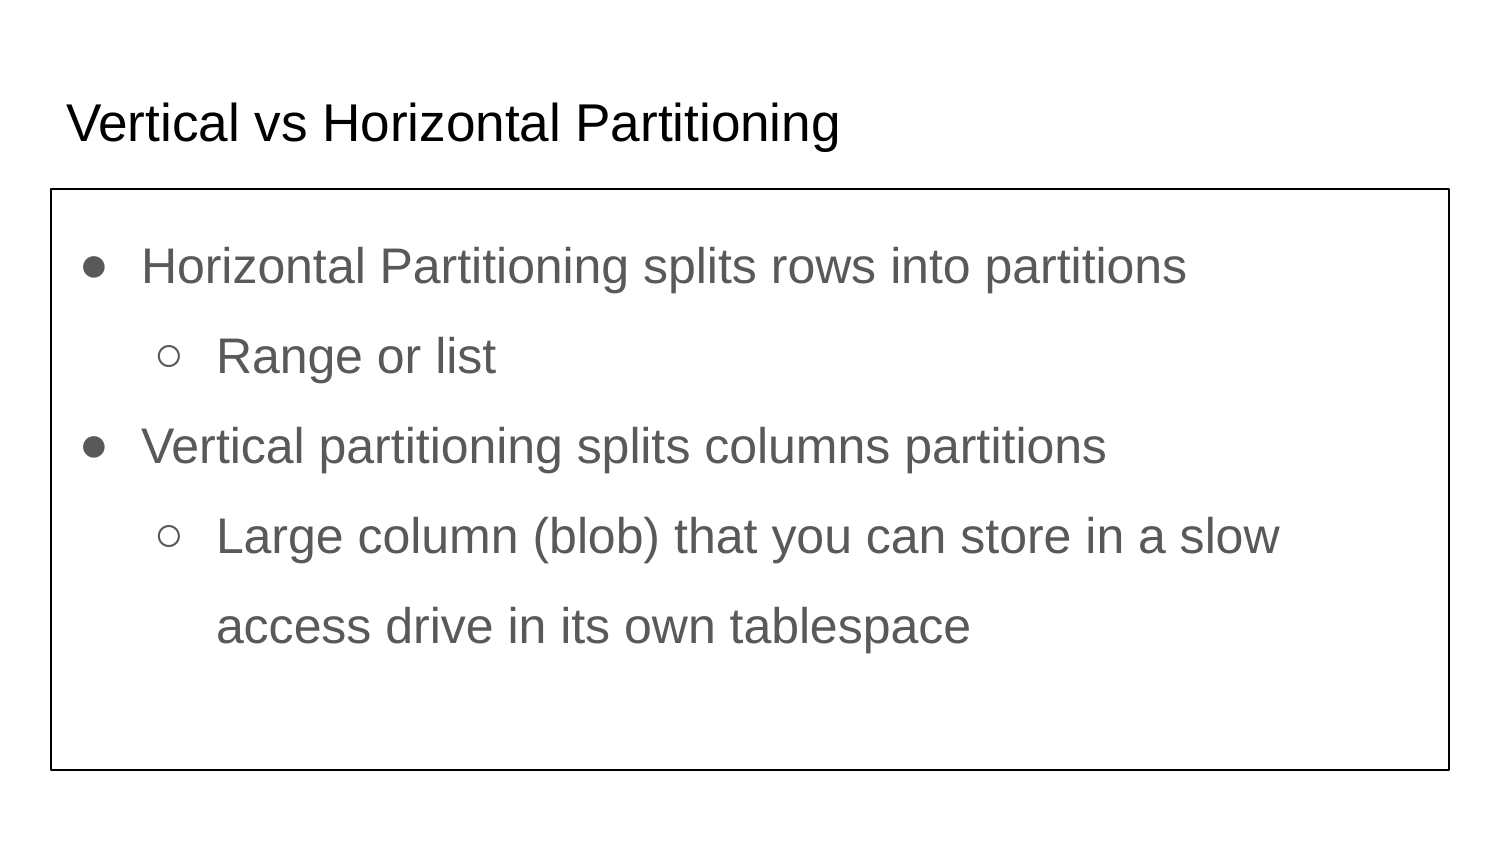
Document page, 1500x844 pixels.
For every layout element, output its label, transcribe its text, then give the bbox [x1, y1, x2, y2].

list Horizontal Partitioning splits rows into partitions Range or list Vertical partitioning splits columns partitions Large column (blob) that you can store in a slow access drive in its own tablespace [51, 189, 1449, 771]
title Vertical vs Horizontal Partitioning [51, 72, 1449, 167]
